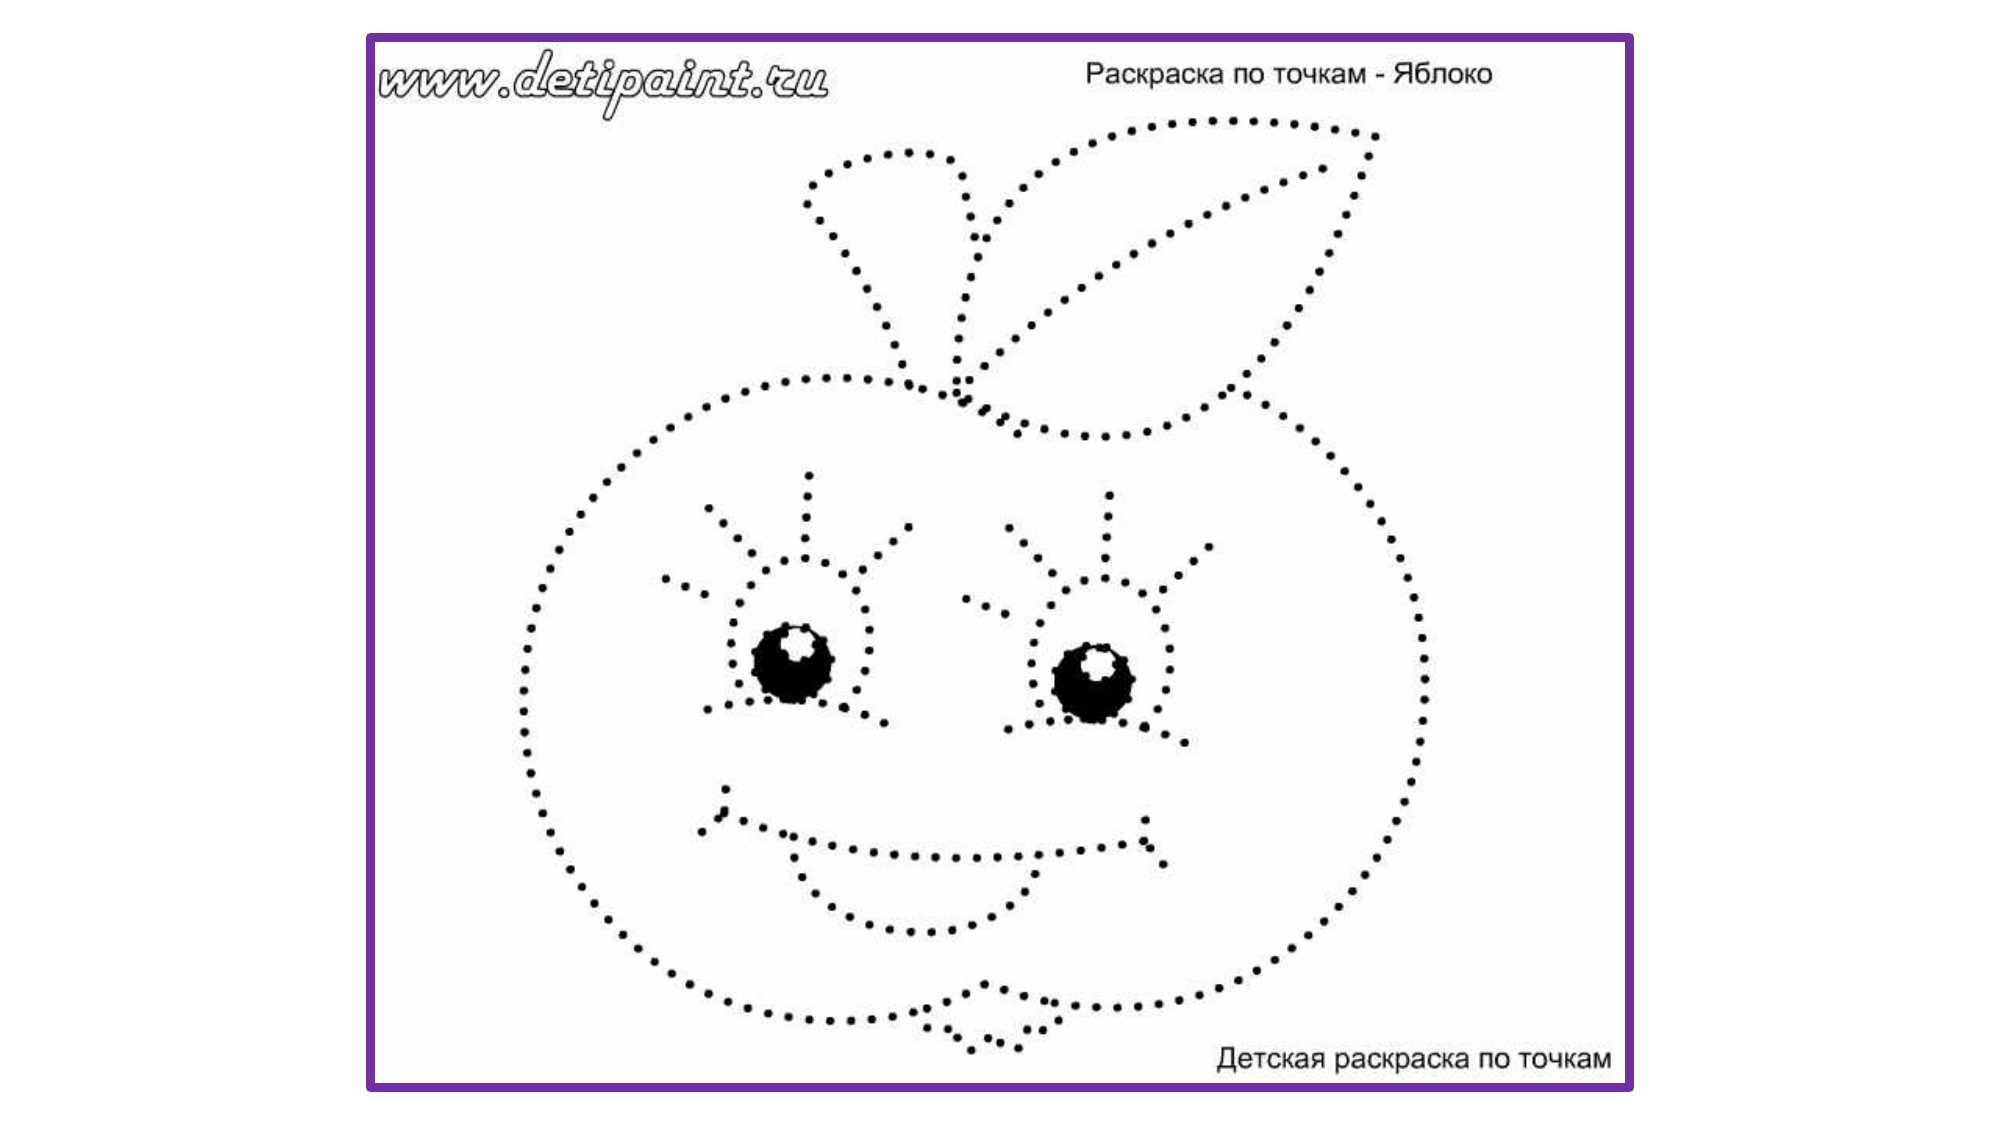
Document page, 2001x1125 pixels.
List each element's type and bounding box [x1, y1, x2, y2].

picture [374, 42, 1625, 1083]
